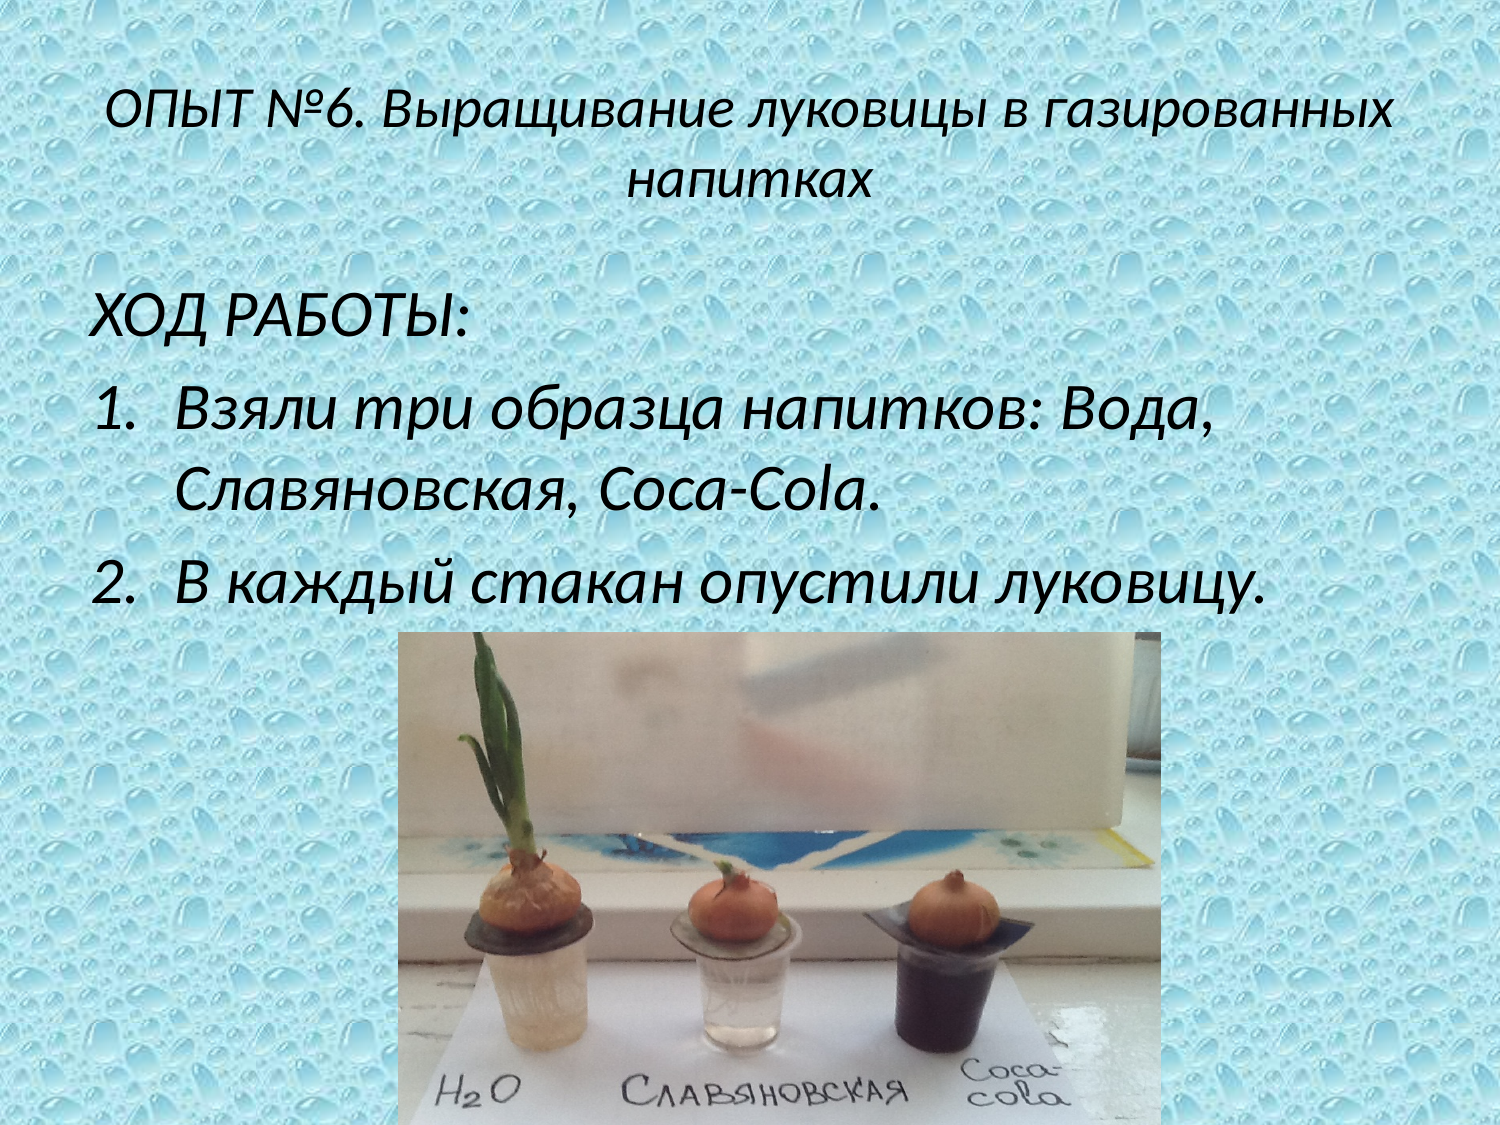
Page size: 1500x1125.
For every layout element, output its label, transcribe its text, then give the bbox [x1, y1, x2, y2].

picture [0, 0, 1500, 1125]
title ОПЫТ №6. Выращивание луковицы в газированных напитках [75, 45, 1425, 233]
list ХОД РАБОТЫ: Взяли три образца напитков: Вода, Славяновская, Coca-Cola. В каждый стакан опустили луковицу. [75, 262, 1425, 1005]
